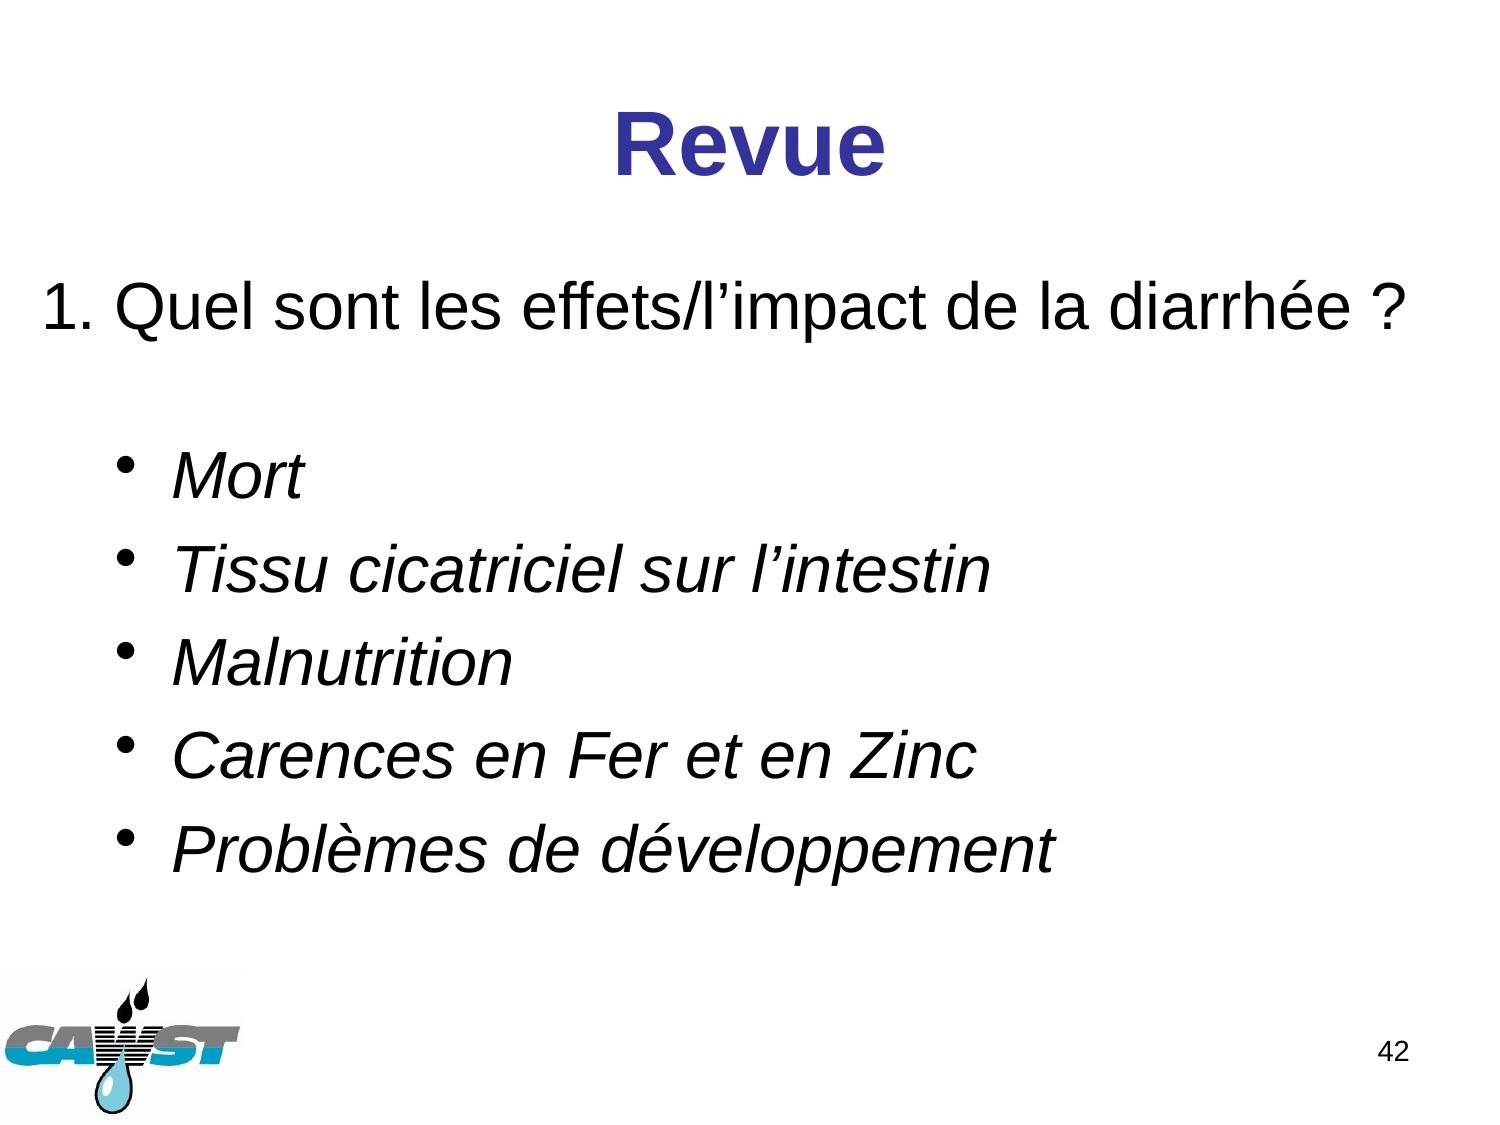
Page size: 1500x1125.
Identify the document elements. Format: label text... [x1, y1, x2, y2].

picture [0, 972, 245, 1125]
title Revue [75, 45, 1425, 233]
list 1. Quel sont les effets/l’impact de la diarrhée ? [26, 255, 1451, 393]
slide_number 42 [1074, 1024, 1425, 1103]
text_box Mort Tissu cicatriciel sur l’intestin Malnutrition Carences en Fer et en Zinc Problèmes de développement [99, 424, 1450, 563]
